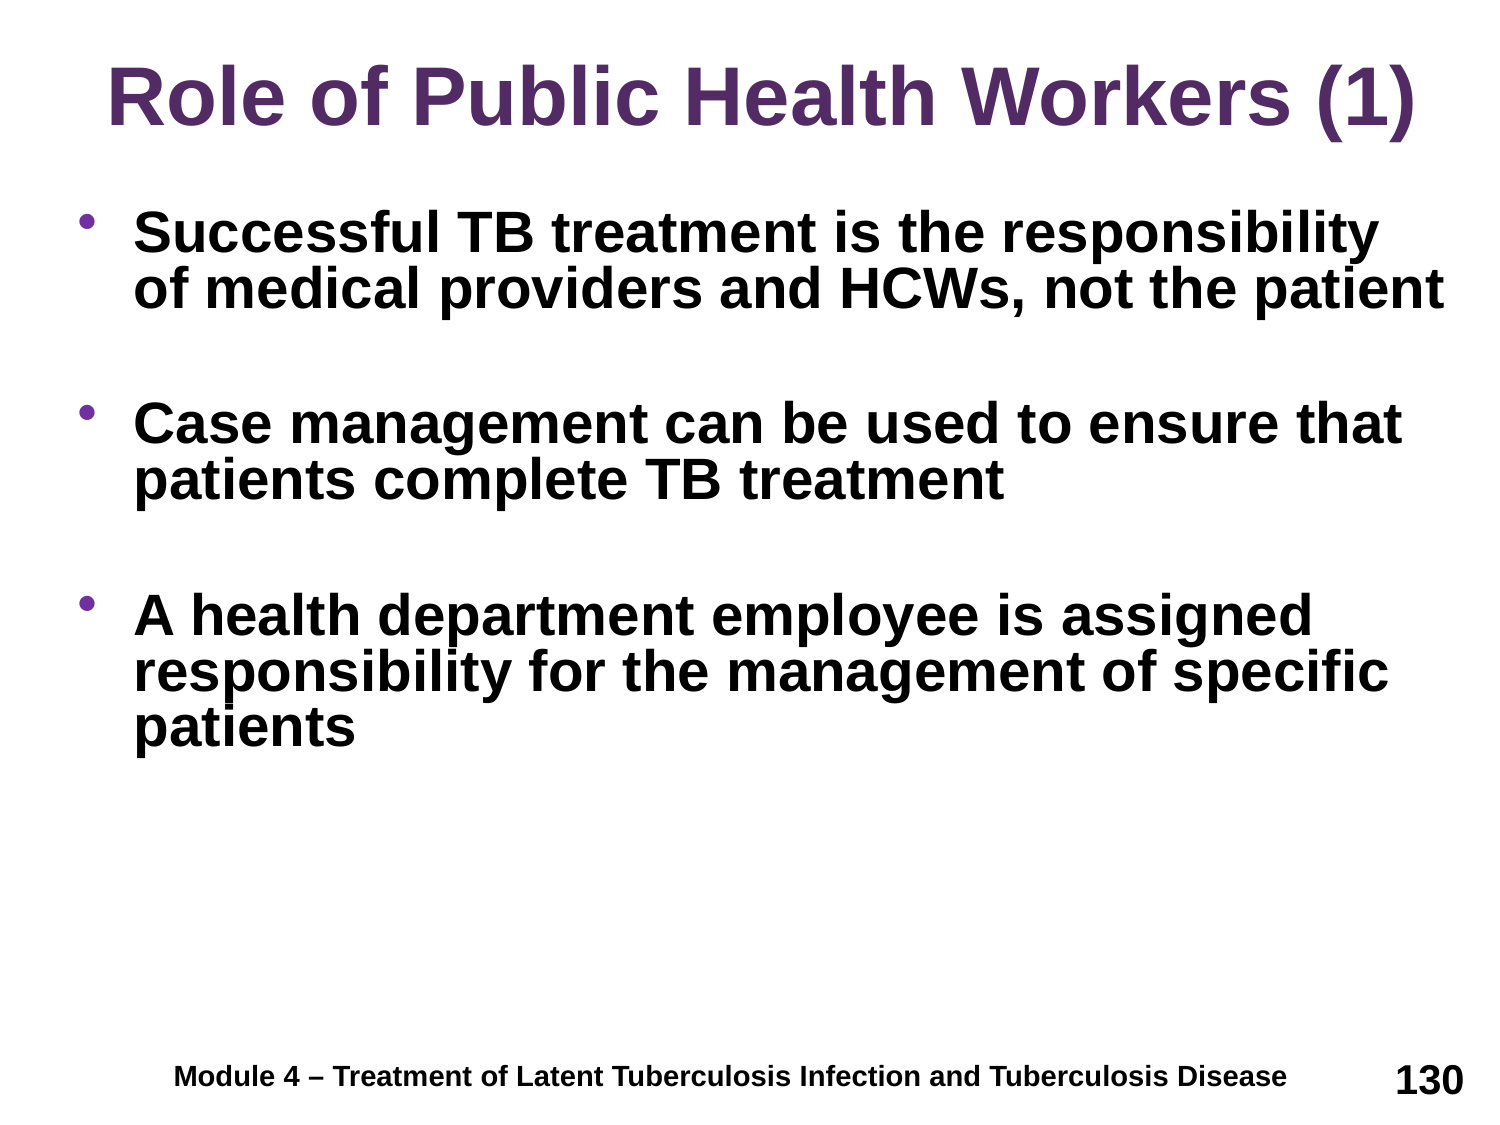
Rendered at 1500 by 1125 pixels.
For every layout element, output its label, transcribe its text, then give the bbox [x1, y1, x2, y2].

title Role of Public Health Workers (1) [62, 24, 1463, 150]
footer Module 4 – Treatment of Latent Tuberculosis Infection and Tuberculosis Disease [0, 1049, 1129, 1091]
slide_number 130 [1129, 1045, 1480, 1124]
list Successful TB treatment is the responsibility of medical providers and HCWs, not the patient Case management can be used to ensure that patients complete TB treatment A health department employee is assigned responsibility for the management of specific patients [62, 200, 1463, 1038]
